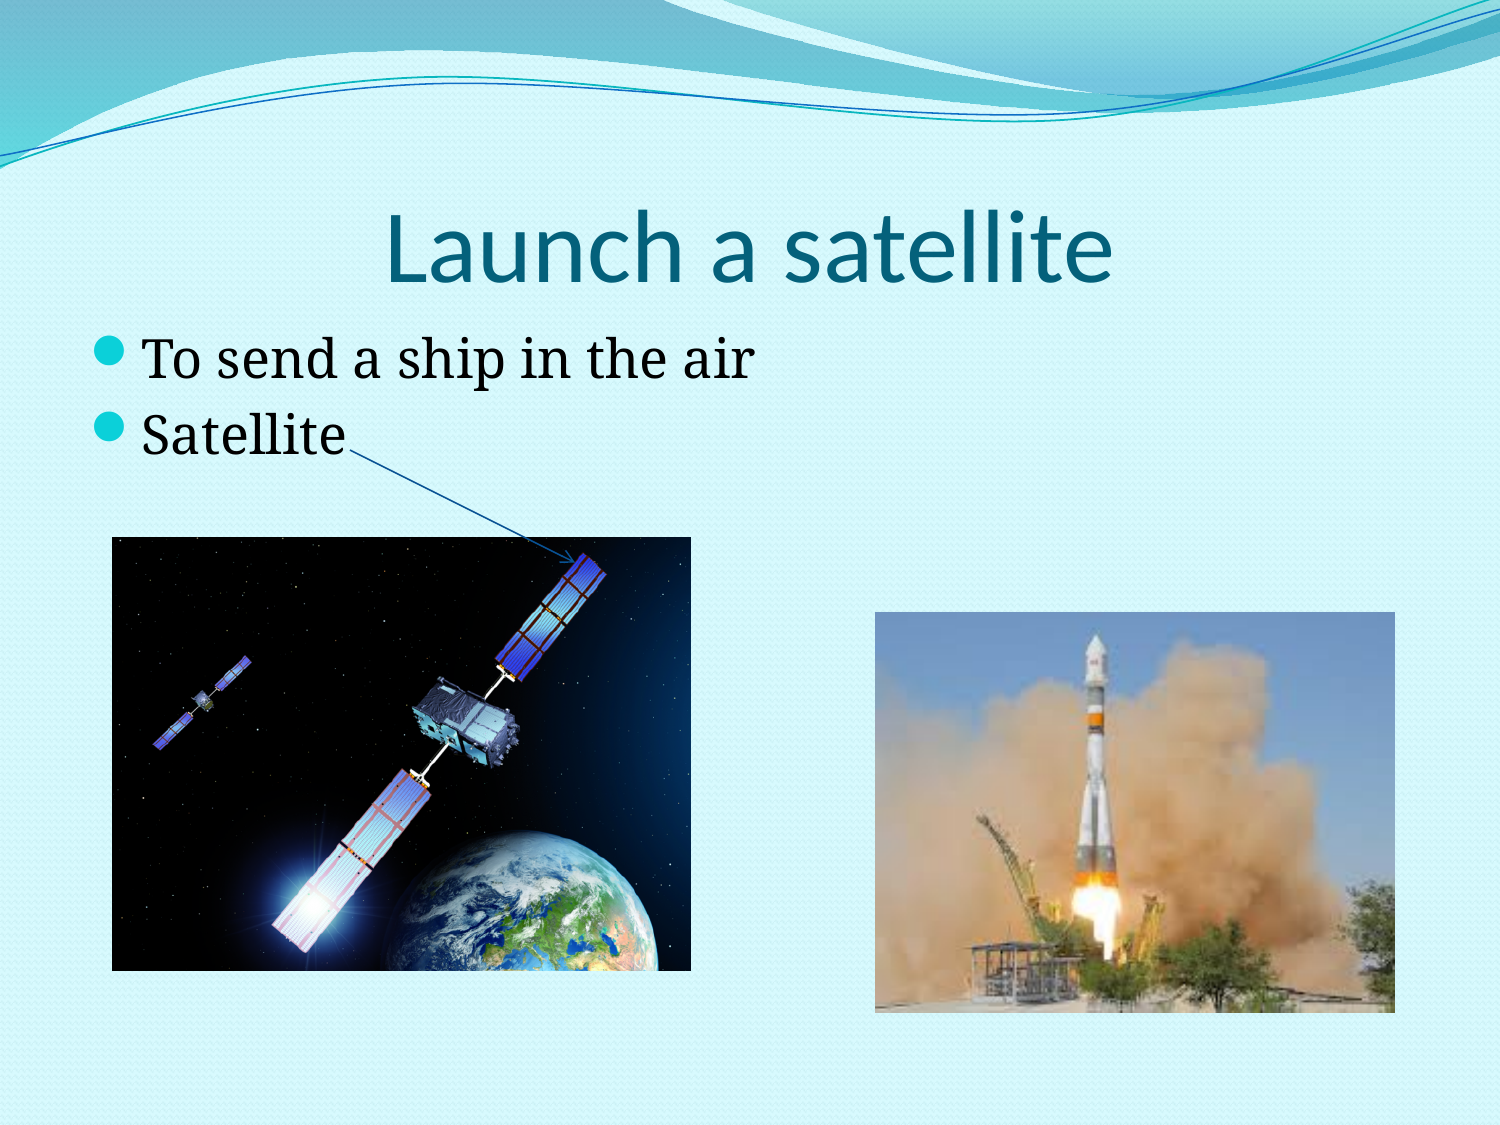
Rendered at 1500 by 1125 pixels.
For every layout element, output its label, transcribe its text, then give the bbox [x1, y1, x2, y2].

picture [874, 612, 1395, 1013]
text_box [349, 449, 576, 563]
picture [112, 537, 691, 971]
title Launch a satellite [75, 115, 1425, 303]
list To send a ship in the air Satellite [75, 317, 1425, 1038]
